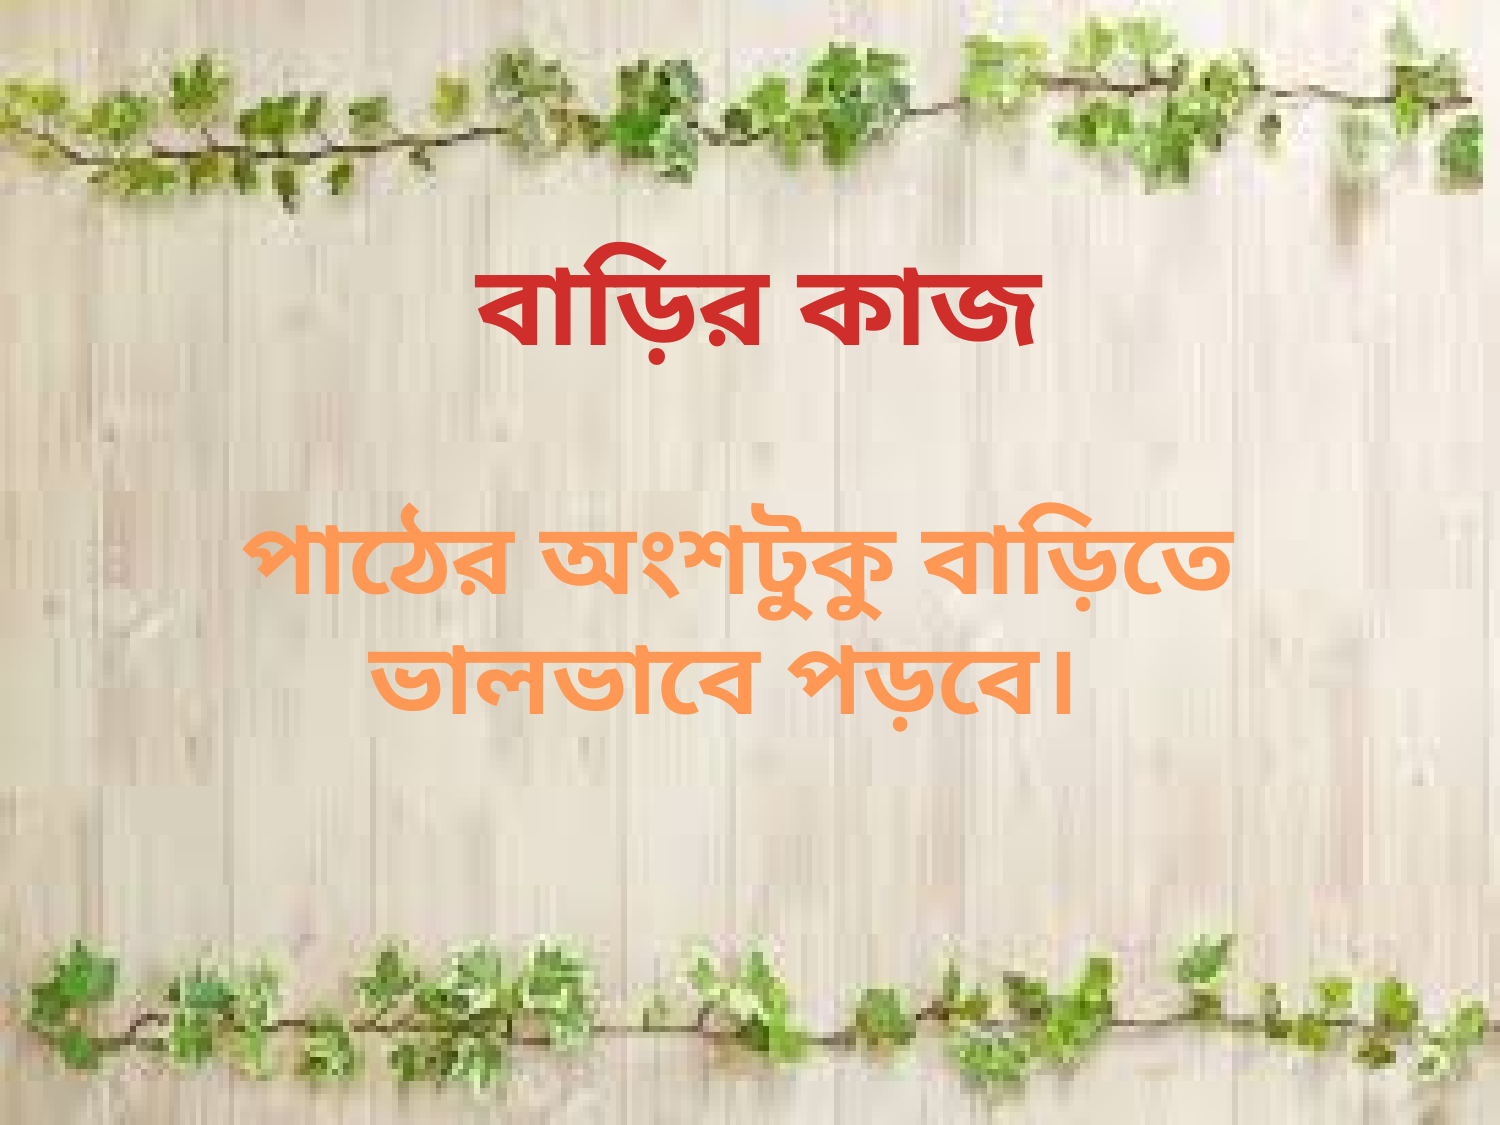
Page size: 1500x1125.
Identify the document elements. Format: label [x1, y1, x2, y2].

list [0, 0, 1500, 1125]
